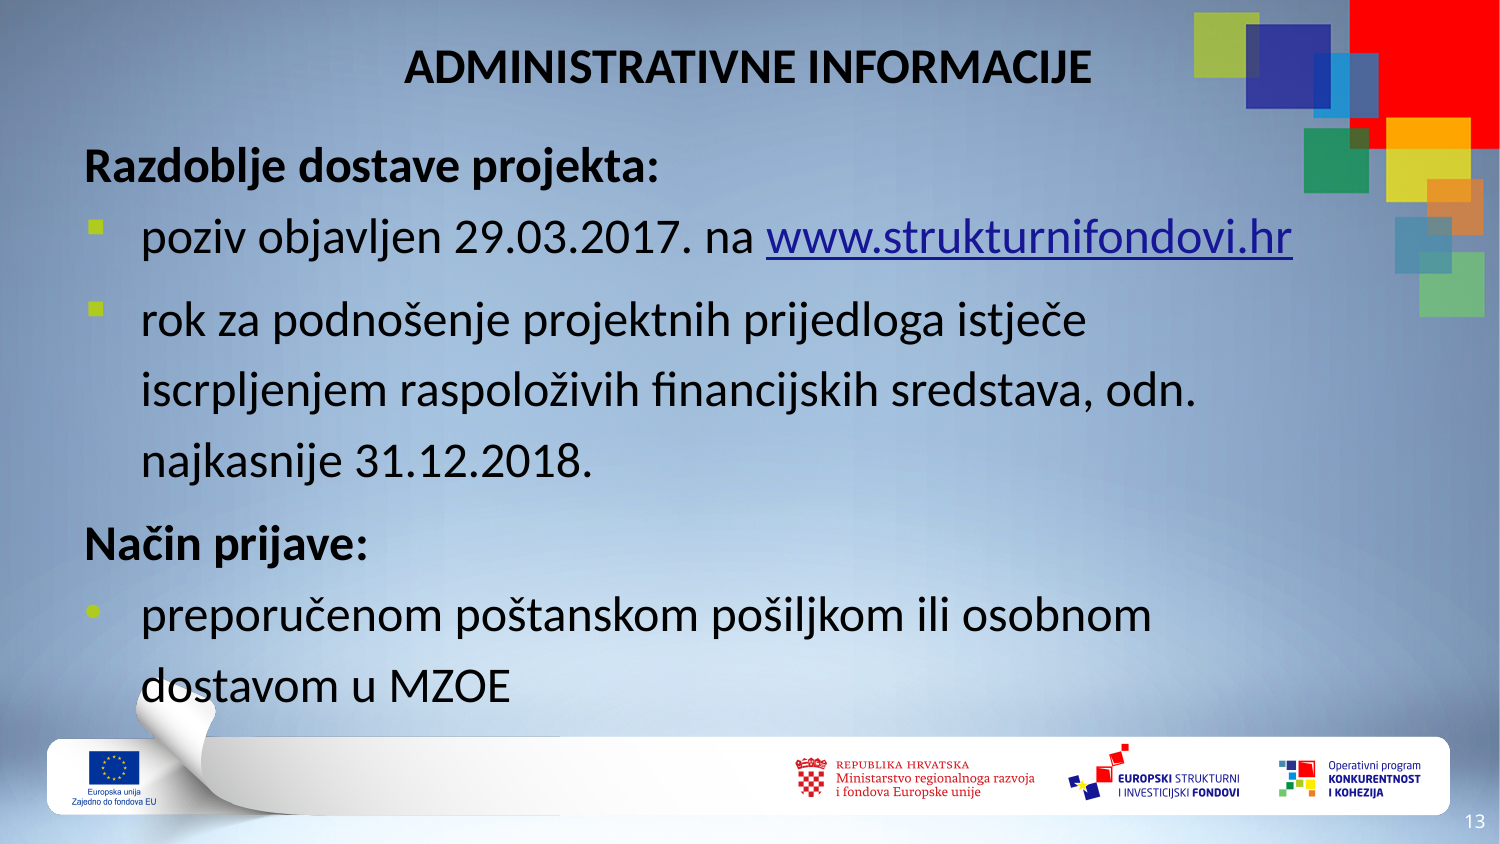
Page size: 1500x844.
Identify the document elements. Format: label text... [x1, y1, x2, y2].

picture [0, 0, 1500, 844]
slide_number 12 [1135, 809, 1486, 844]
list Razdoblje dostave projekta: poziv objavljen 29.03.2017. na www.strukturnifondovi.hr rok za podnošenje projektnih prijedloga istječe iscrpljenjem raspoloživih financijskih sredstava, odn. najkasnije 31.12.2018. Način prijave: preporučenom poštanskom pošiljkom ili osobnom dostavom u MZOE [84, 121, 1325, 750]
title ADMINISTRATIVNE INFORMACIJE [84, 33, 1413, 132]
